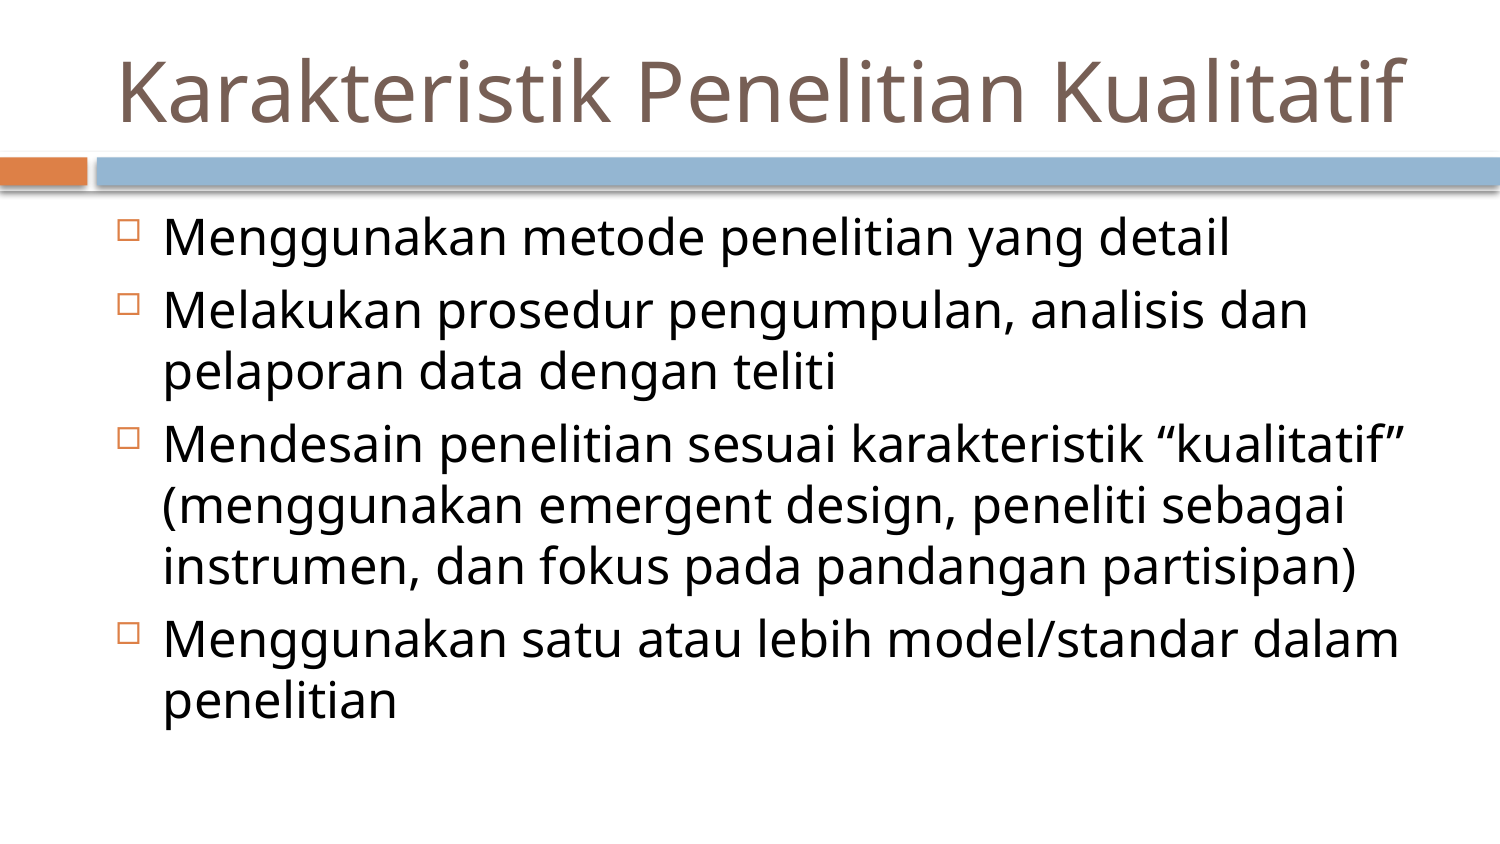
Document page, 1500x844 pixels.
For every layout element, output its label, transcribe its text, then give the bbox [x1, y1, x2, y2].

list Menggunakan metode penelitian yang detail Melakukan prosedur pengumpulan, analisis dan pelaporan data dengan teliti Mendesain penelitian sesuai karakteristik “kualitatif” (menggunakan emergent design, peneliti sebagai instrumen, dan fokus pada pandangan partisipan) Menggunakan satu atau lebih model/standar dalam penelitian [100, 196, 1438, 750]
title Karakteristik Penelitian Kualitatif [100, 28, 1438, 150]
